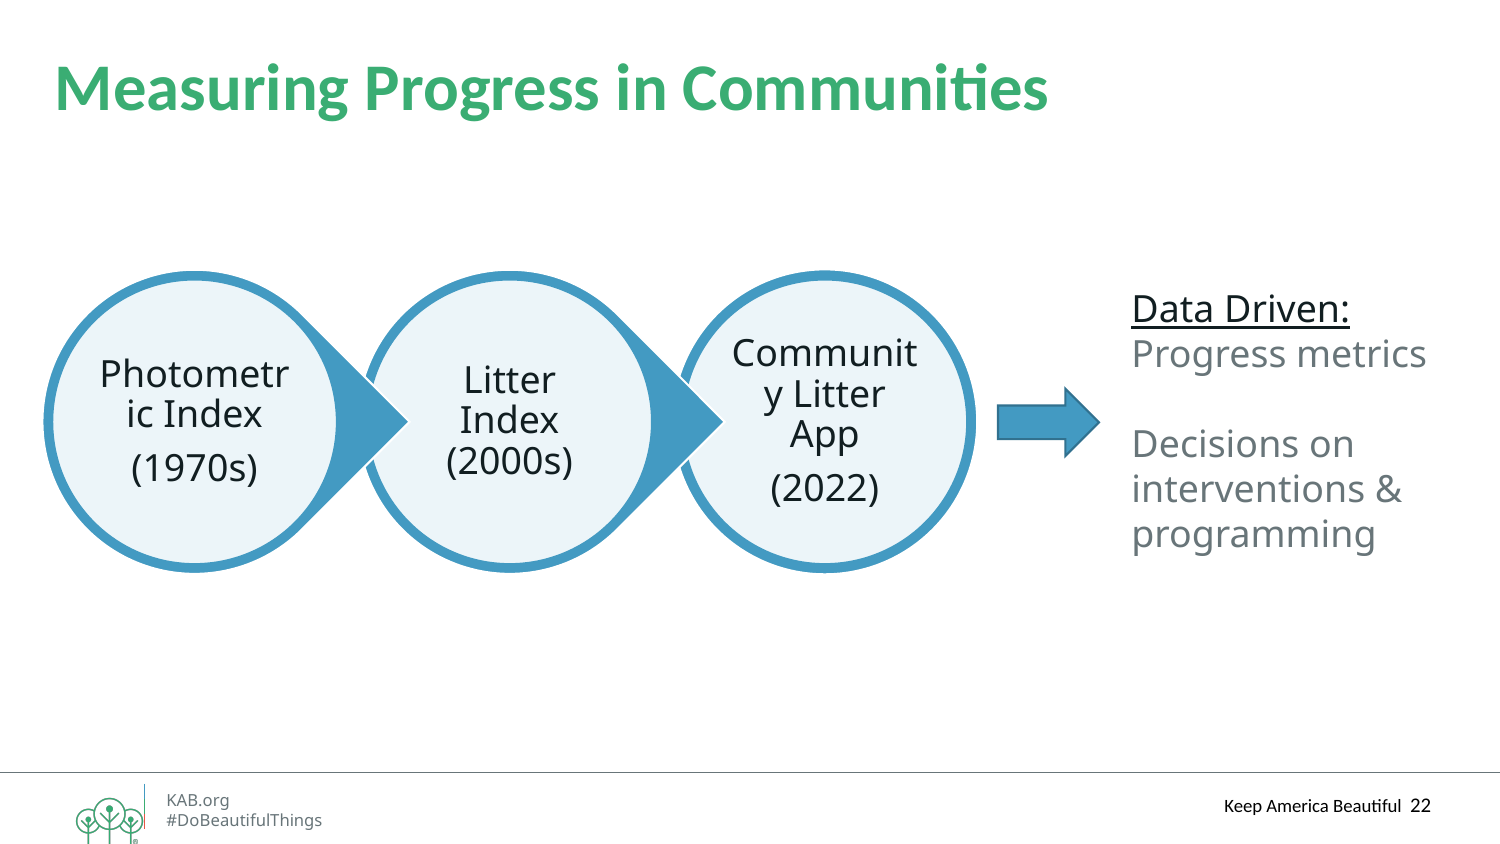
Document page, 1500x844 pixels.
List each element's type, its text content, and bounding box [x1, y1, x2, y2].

title Measuring Progress in Communities [39, 45, 1444, 208]
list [0, 154, 1181, 690]
text_box Data Driven: Progress metrics Decisions on interventions & programming [1181, 277, 1484, 563]
slide_number Keep America Beautiful 22 [1079, 782, 1447, 828]
picture [0, 711, 219, 844]
